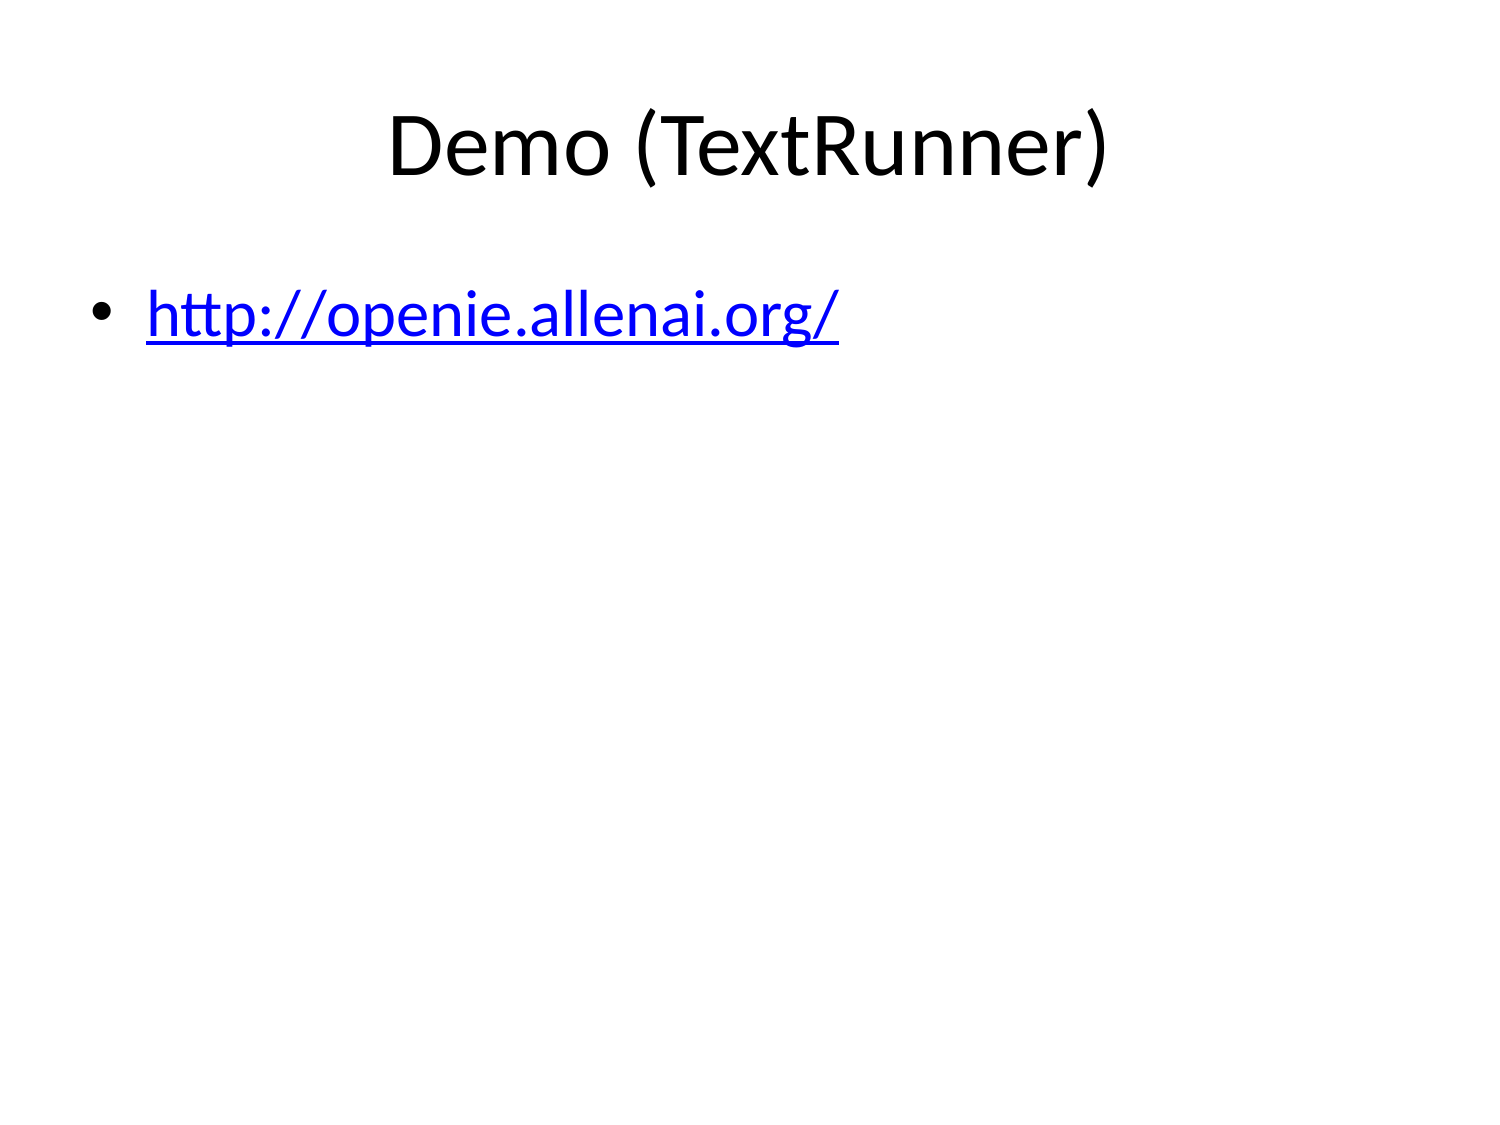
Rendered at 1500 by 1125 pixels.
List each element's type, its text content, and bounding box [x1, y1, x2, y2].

list http://openie.allenai.org/ [75, 262, 1425, 1005]
title Demo (TextRunner) [75, 45, 1425, 233]
